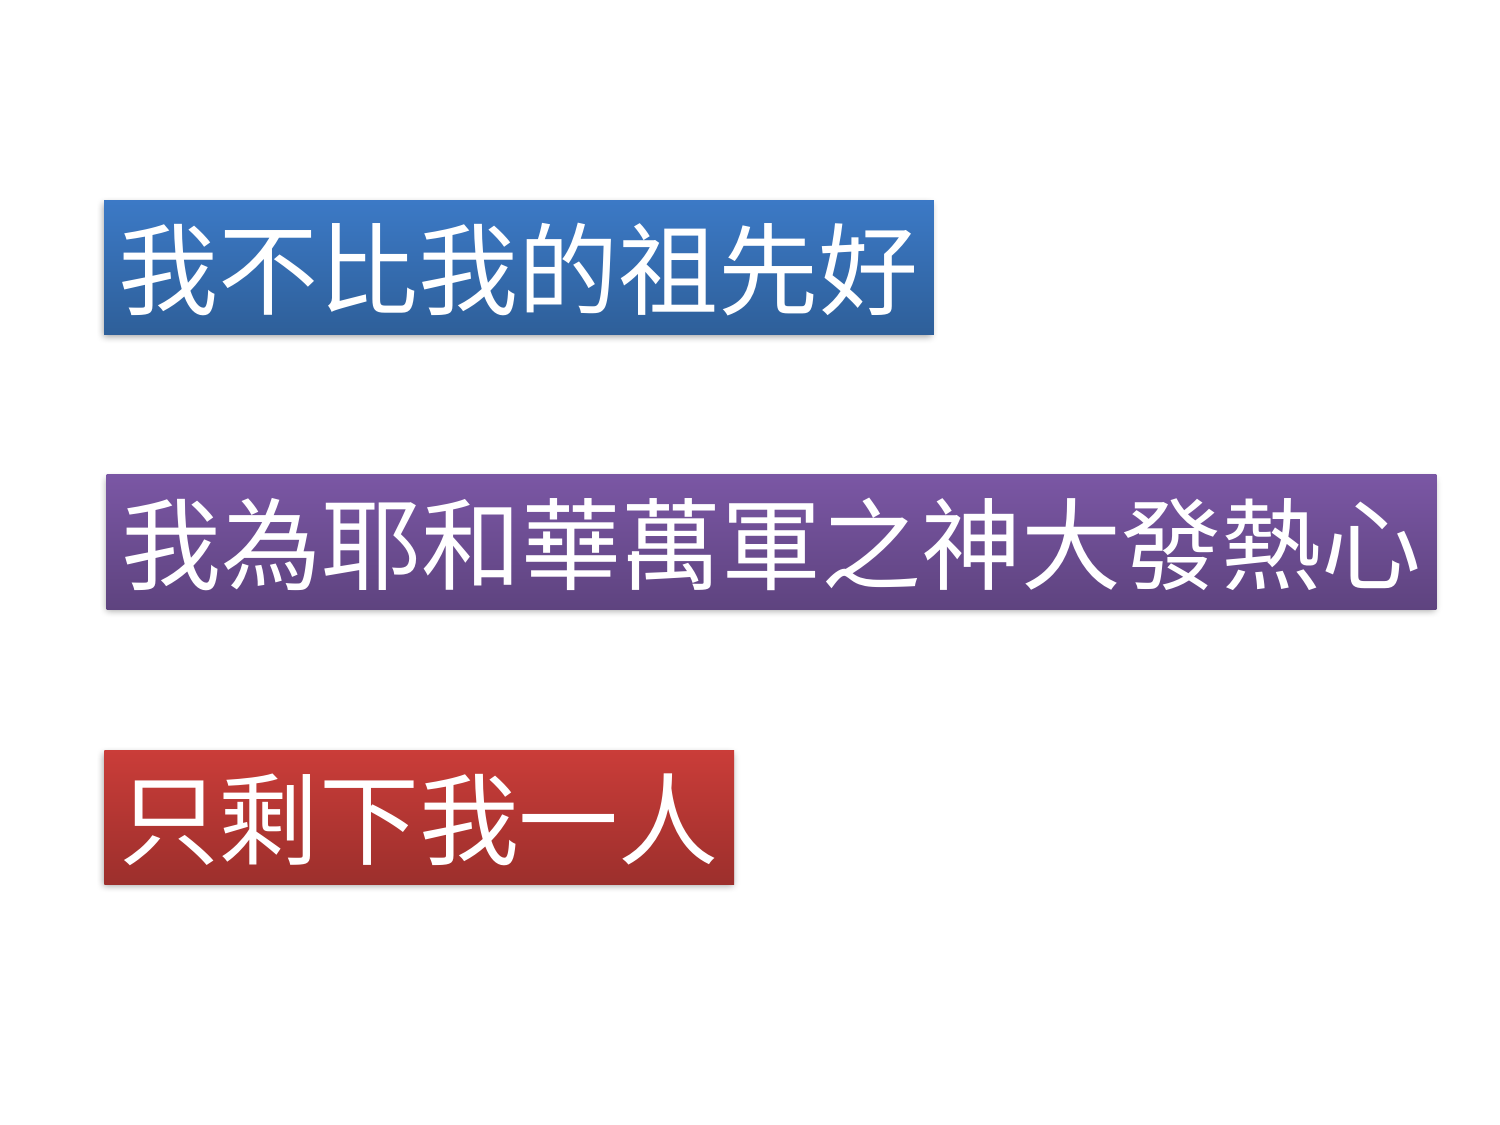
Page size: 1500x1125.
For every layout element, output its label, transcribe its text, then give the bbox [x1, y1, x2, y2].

text_box 我為耶和華萬軍之神大發熱心 [106, 474, 1437, 610]
text_box 我不比我的祖先好 [104, 200, 934, 335]
text_box 只剩下我一人 [104, 750, 735, 885]
